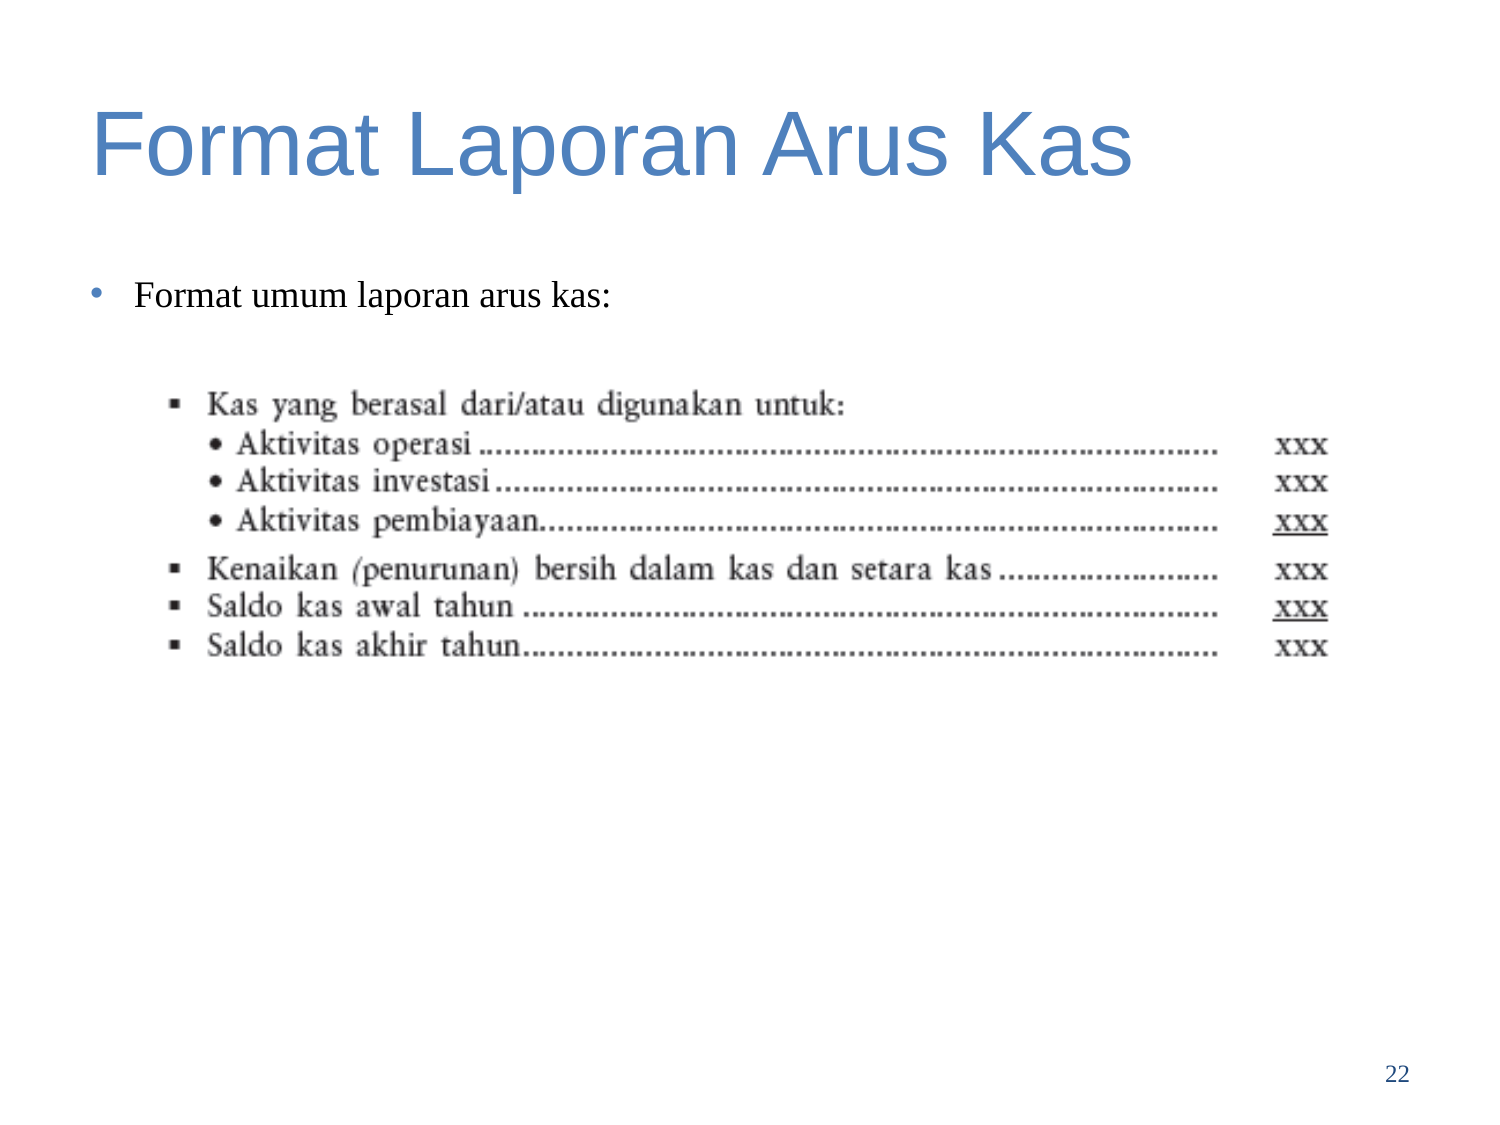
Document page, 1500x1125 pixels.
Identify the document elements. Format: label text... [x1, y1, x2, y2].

picture [146, 374, 1354, 680]
list Format umum laporan arus kas: [75, 262, 1425, 1005]
title Format Laporan Arus Kas [75, 45, 1425, 233]
slide_number 22 [1074, 1042, 1425, 1103]
